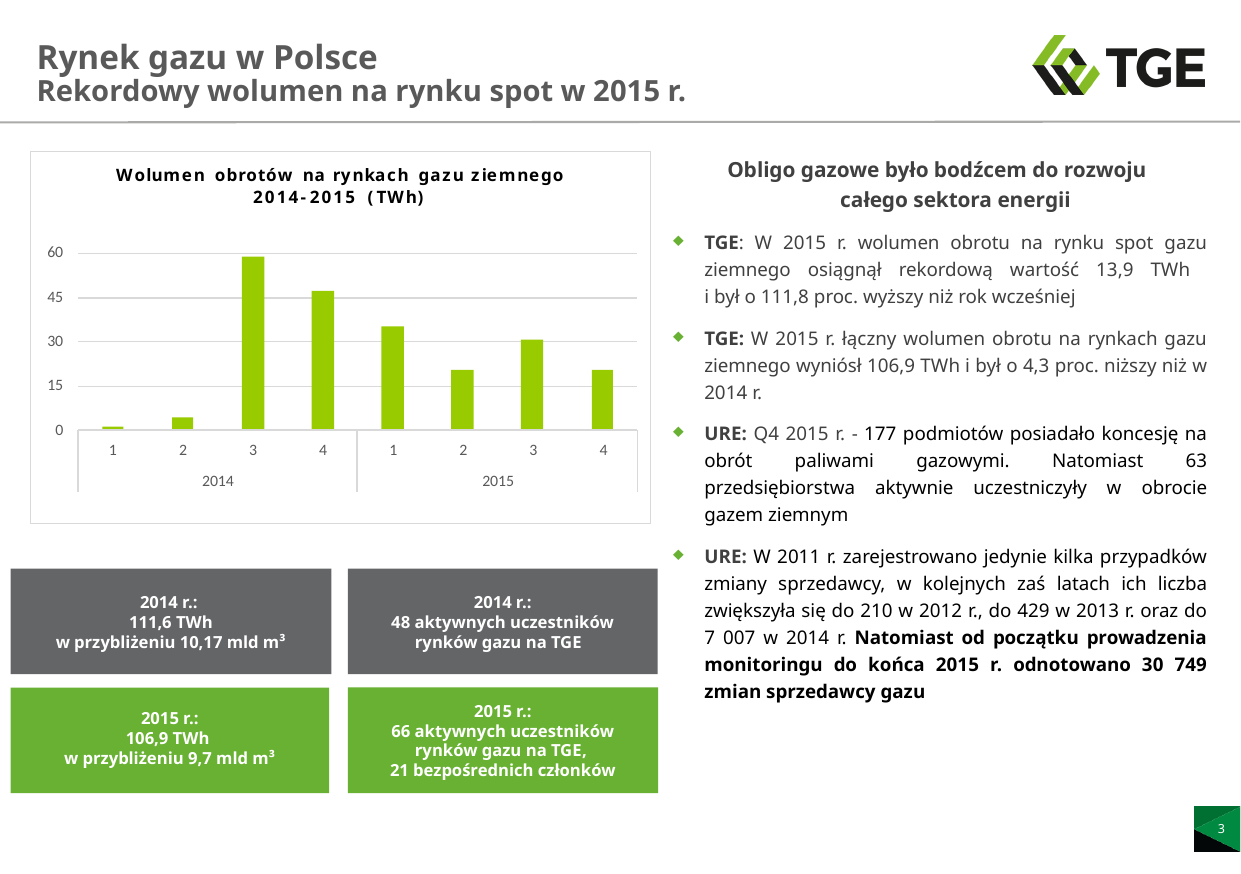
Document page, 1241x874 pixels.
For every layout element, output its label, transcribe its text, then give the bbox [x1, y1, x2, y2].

slide_number 3 [960, 806, 1241, 853]
text_box 2014 r.: 48 aktywnych uczestników rynków gazu na TGE [347, 568, 659, 675]
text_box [23, 144, 658, 531]
title Rynek gazu w Polsce Rekordowy wolumen na rynku spot w 2015 r. [36, 25, 1005, 115]
text_box 2014 r.: 111,6 TWh w przybliżeniu 10,17 mld m³ [10, 568, 333, 675]
text_box 2015 r.: 66 aktywnych uczestników rynków gazu na TGE, 21 bezpośrednich członków [347, 686, 659, 794]
text_box Obligo gazowe było bodźcem do rozwoju całego sektora energii TGE: W 2015 r. wolumen obrotu na rynku spot gazu ziemnego osiągnął rekordową wartość 13,9 TWh i był o 111,8 proc. wyższy niż rok wcześniej TGE: W 2015 r. łączny wolumen obrotu na rynkach gazu ziemnego wyniósł 106,9 TWh i był o 4,3 proc. niższy niż w 2014 r. URE: Q4 2015 r. - 177 podmiotów posiadało koncesję na obrót paliwami gazowymi. Natomiast 63 przedsiębiorstwa aktywnie uczestniczyły w obrocie gazem ziemnym URE: W 2011 r. zarejestrowano jedynie kilka przypadków zmiany sprzedawcy, w kolejnych zaś latach ich liczba zwiększyła się do 210 w 2012 r., do 429 w 2013 r. oraz do 7 007 w 2014 r. Natomiast od początku prowadzenia monitoringu do końca 2015 r. odnotowano 30 749 zmian sprzedawcy gazu [658, 144, 1222, 794]
text_box 2015 r.: 106,9 TWh w przybliżeniu 9,7 mld m³ [10, 687, 330, 794]
picture [1032, 35, 1205, 95]
